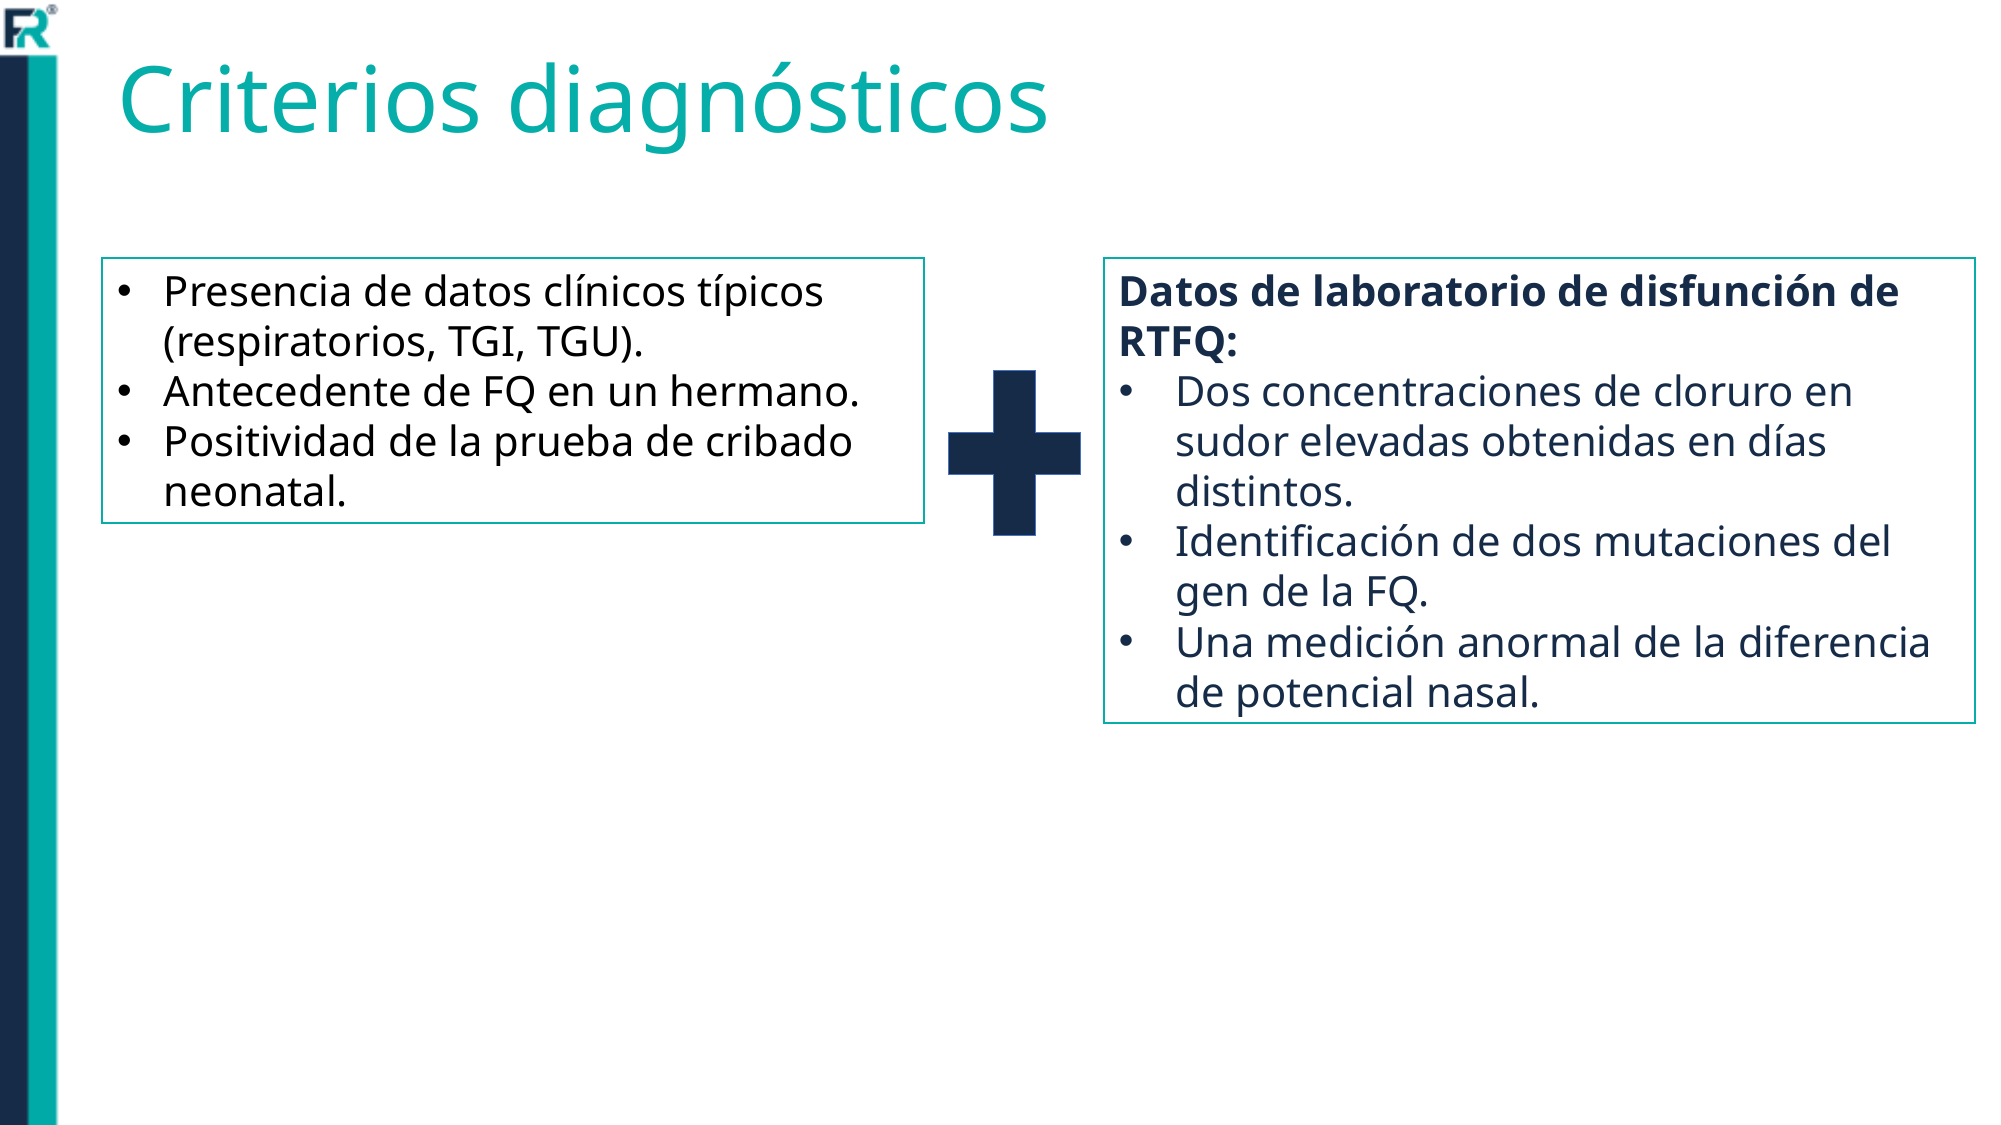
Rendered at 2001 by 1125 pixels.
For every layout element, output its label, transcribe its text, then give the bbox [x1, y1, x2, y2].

text_box Datos de laboratorio de disfunción de RTFQ: Dos concentraciones de cloruro en sudor elevadas obtenidas en días distintos. Identificación de dos mutaciones del gen de la FQ. Una medición anormal de la diferencia de potencial nasal. [1103, 257, 1976, 724]
text_box Presencia de datos clínicos típicos (respiratorios, TGI, TGU). Antecedente de FQ en un hermano. Positividad de la prueba de cribado neonatal. [101, 257, 925, 524]
title Criterios diagnósticos [102, 41, 1828, 165]
text_box [948, 370, 1081, 536]
picture [0, 0, 2001, 1125]
